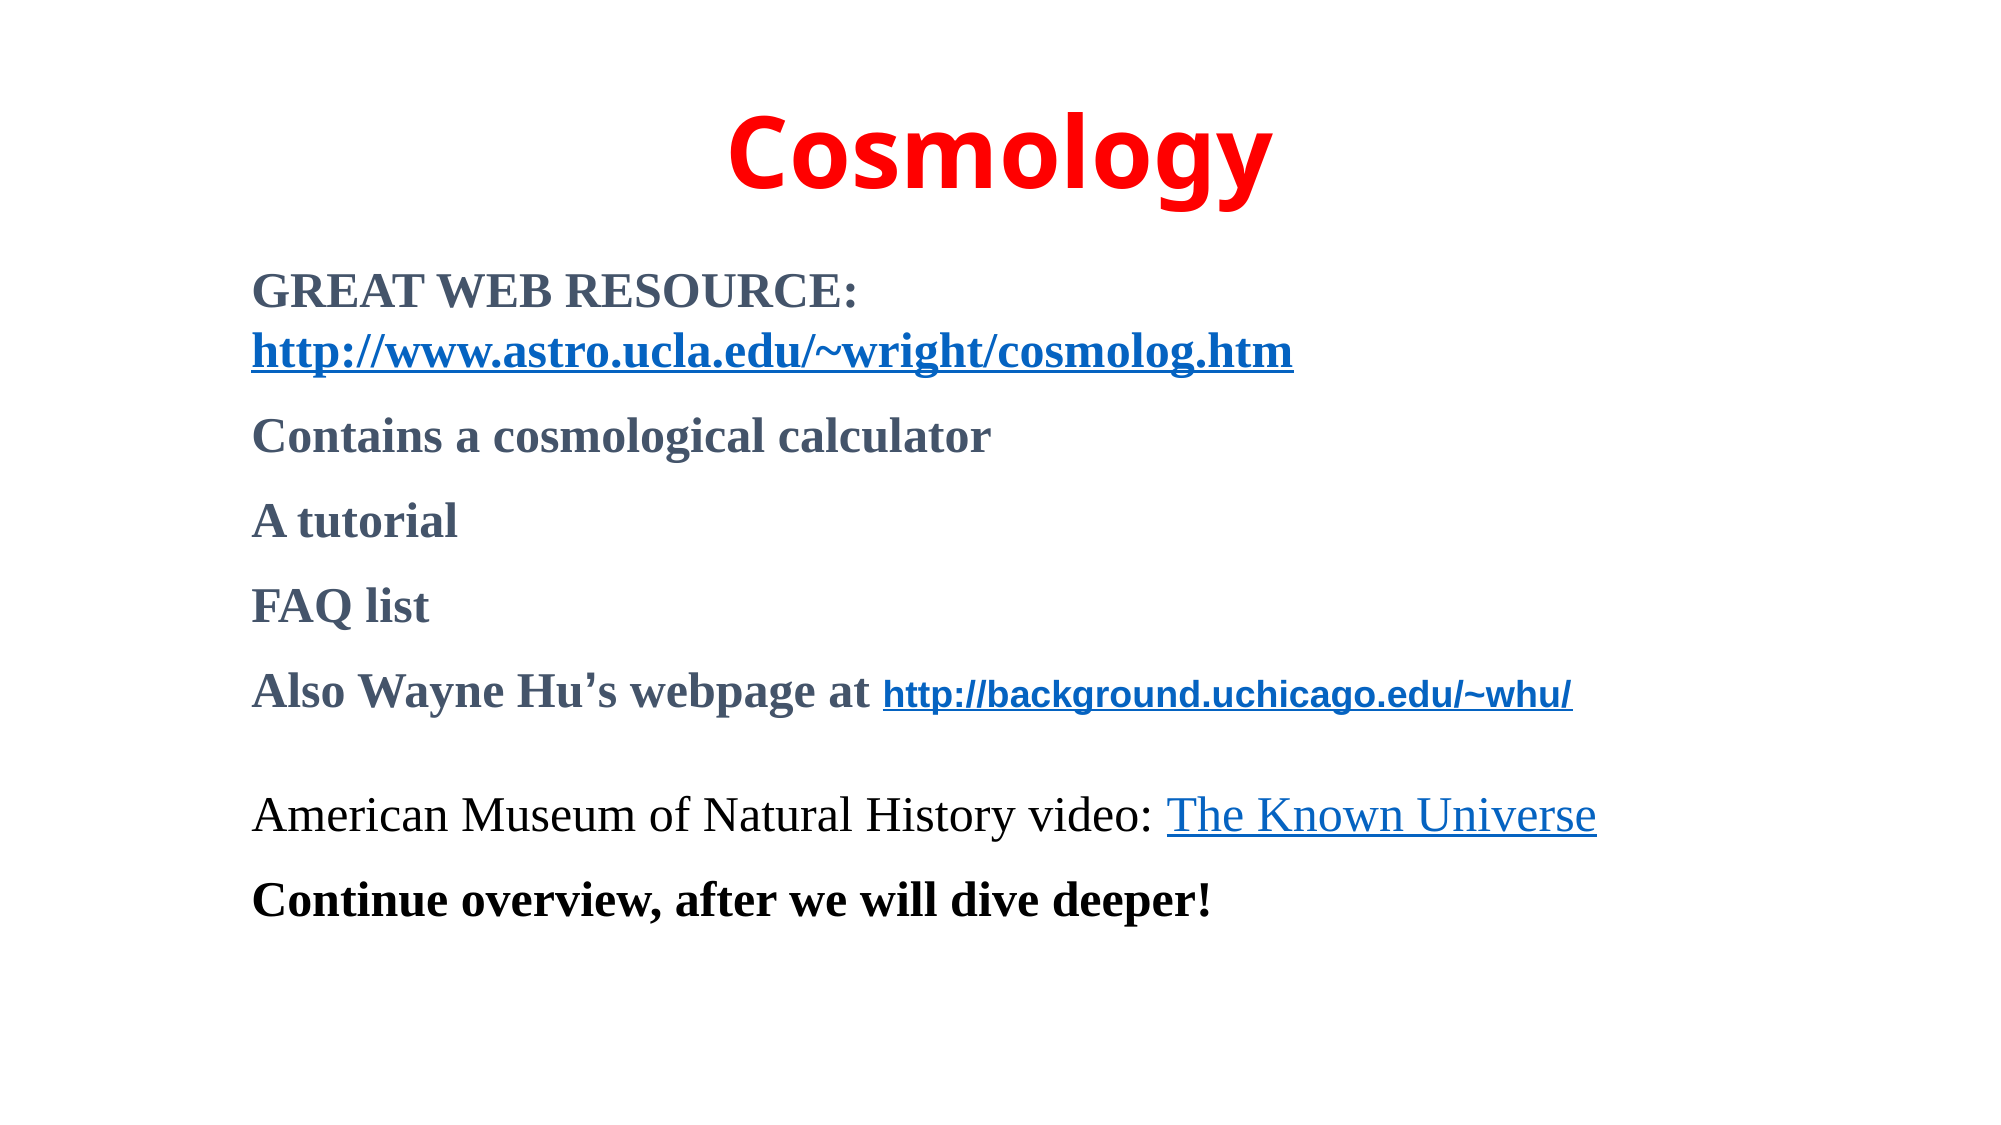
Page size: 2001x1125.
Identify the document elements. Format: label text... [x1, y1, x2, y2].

text_box GREAT WEB RESOURCE: http://www.astro.ucla.edu/~wright/cosmolog.htm Contains a cosmological calculator A tutorial FAQ list Also Wayne Hu’s webpage at http://background.uchicago.edu/~whu/ American Museum of Natural History video: The Known Universe Continue overview, after we will dive deeper! [236, 249, 1764, 998]
title Cosmology [324, 62, 1675, 249]
